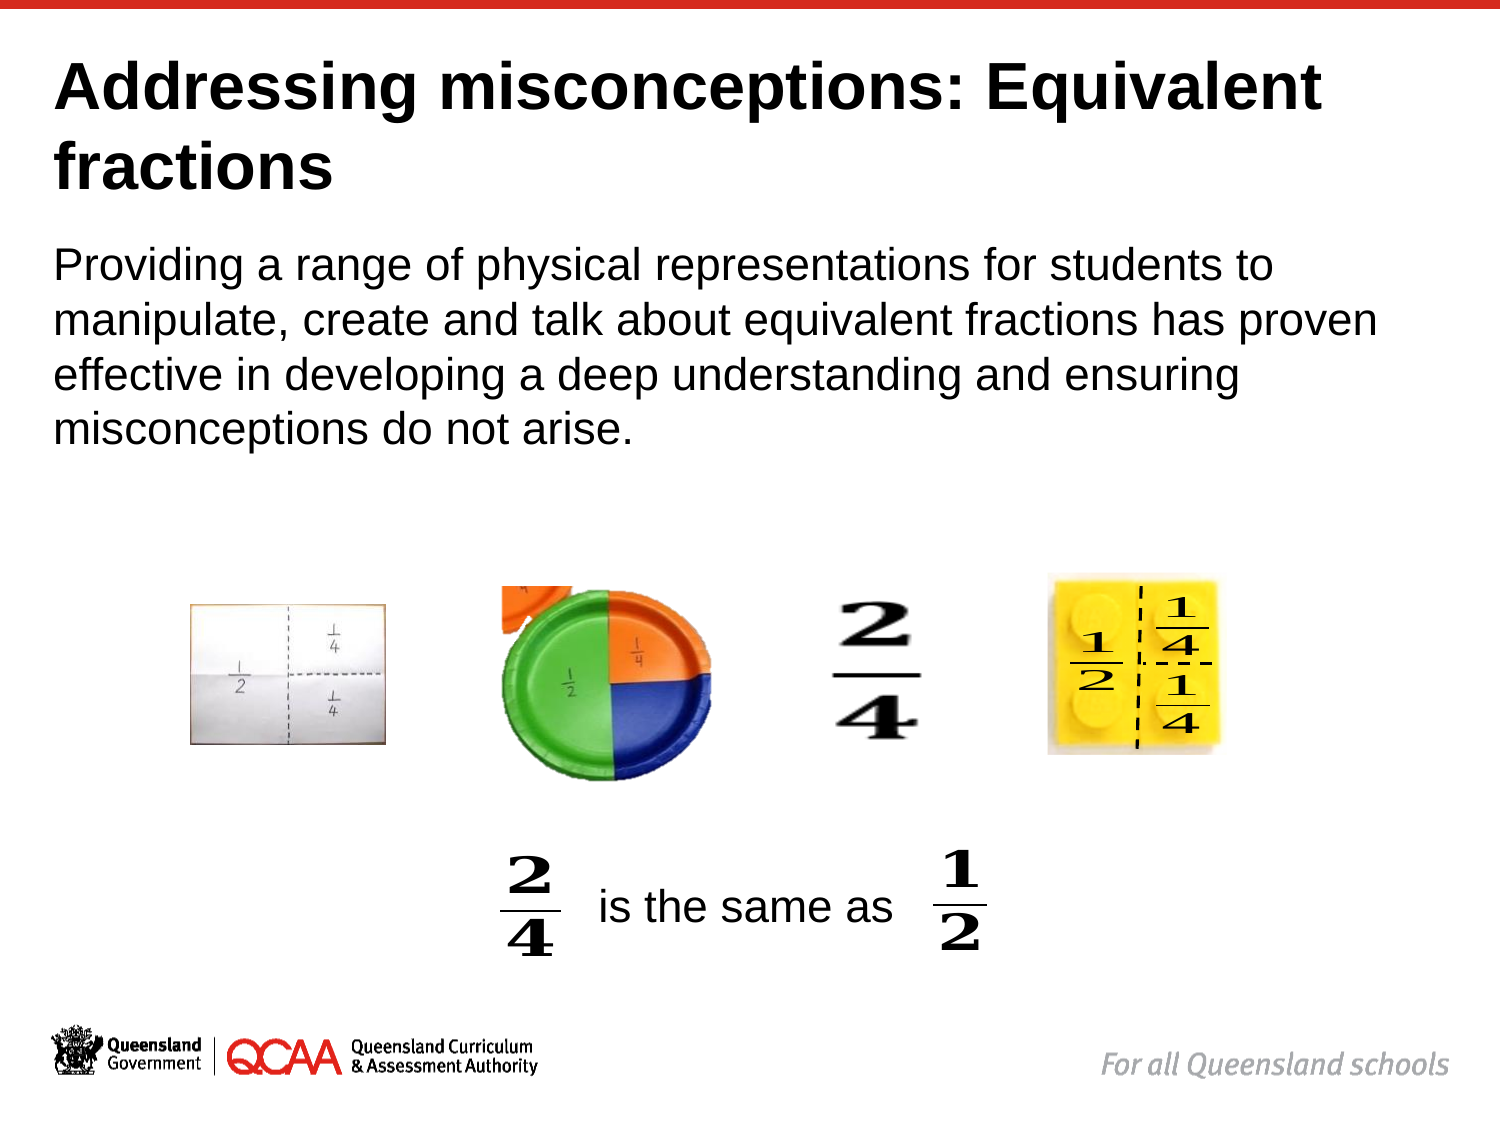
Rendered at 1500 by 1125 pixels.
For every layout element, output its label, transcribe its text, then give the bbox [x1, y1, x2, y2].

list Providing a range of physical representations for students to manipulate, create and talk about equivalent fractions has proven effective in developing a deep understanding and ensuring misconceptions do not arise. [53, 161, 1446, 989]
picture [0, 984, 1500, 1118]
title Addressing misconceptions: Equivalent fractions [53, 42, 1447, 115]
picture [769, 582, 991, 751]
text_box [1136, 585, 1142, 749]
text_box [495, 843, 991, 970]
picture [189, 603, 387, 745]
picture [497, 585, 718, 785]
picture [1047, 572, 1228, 755]
